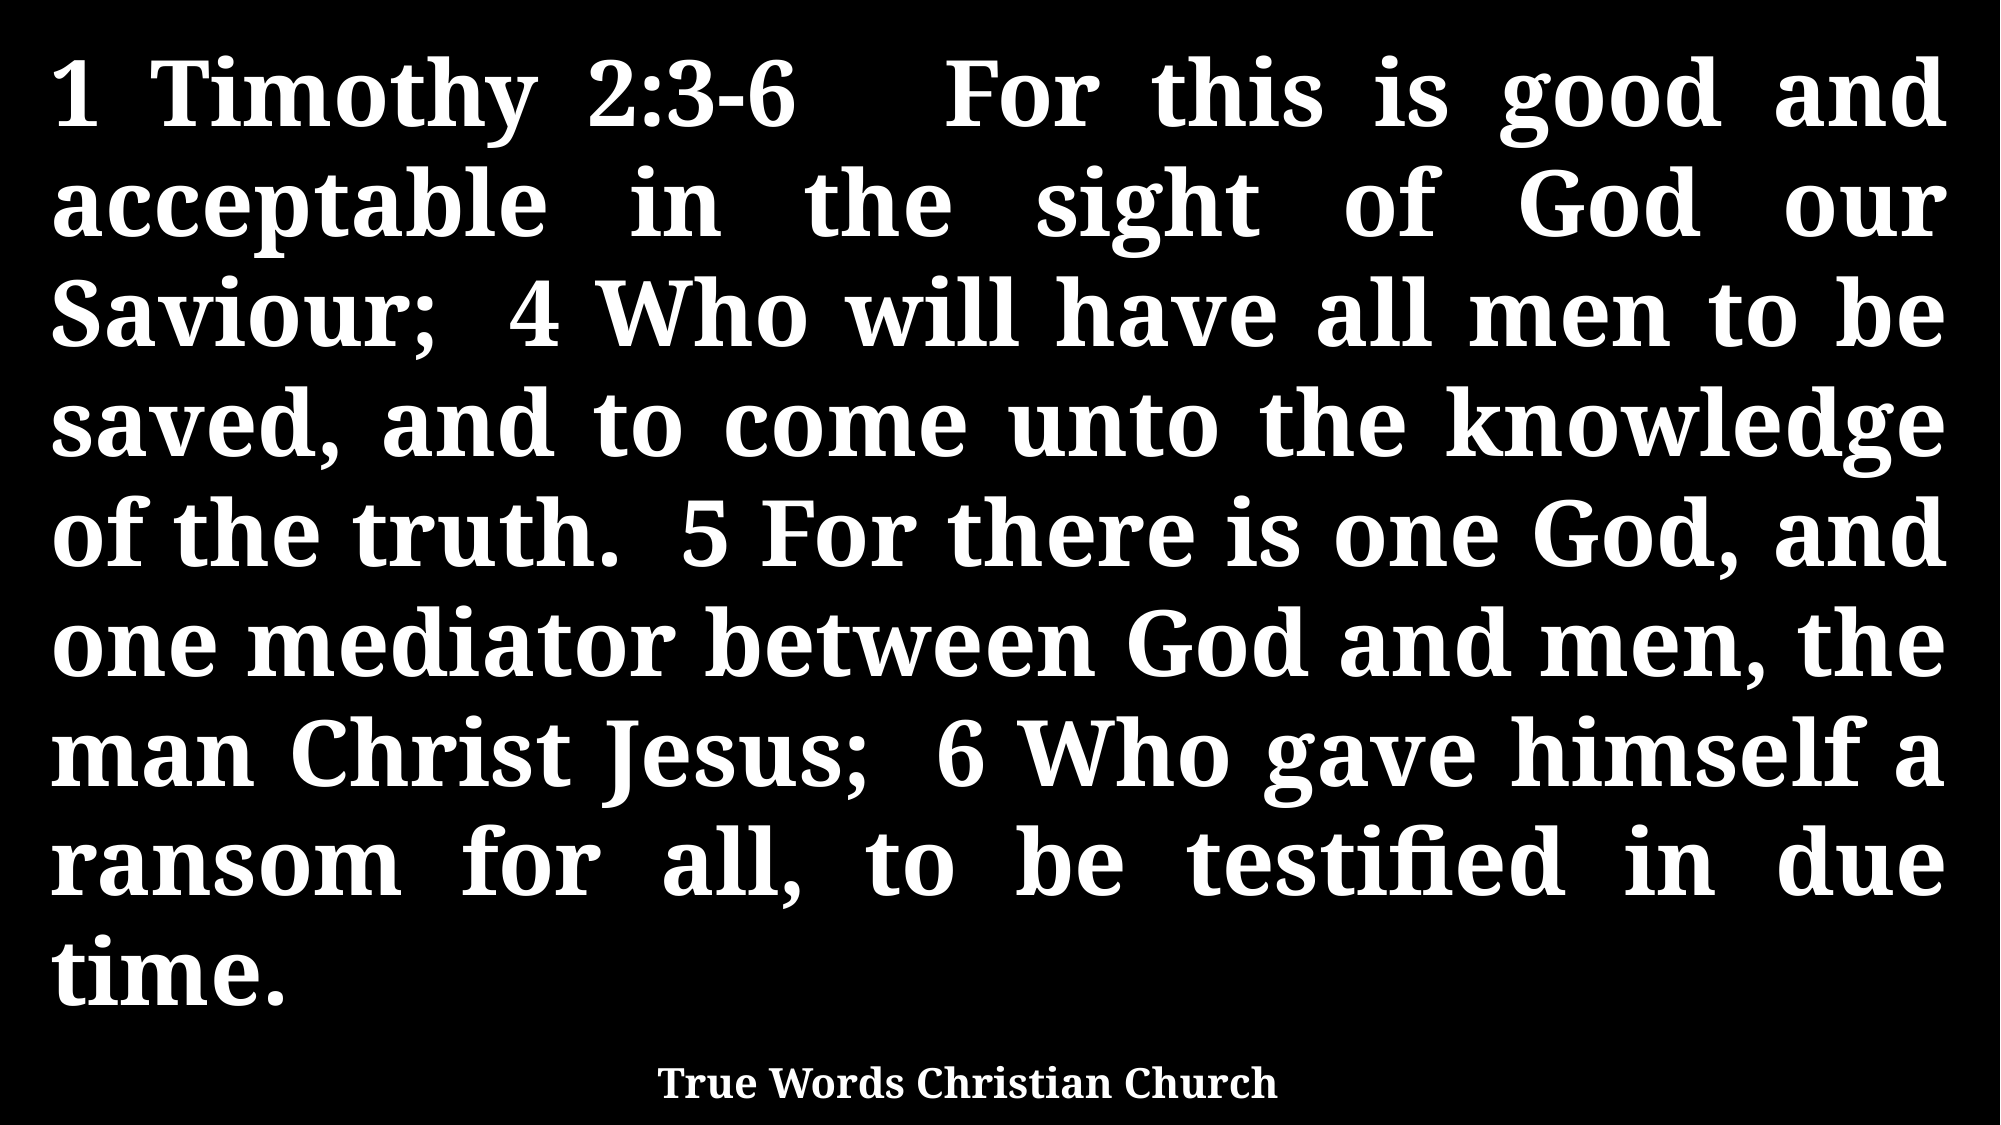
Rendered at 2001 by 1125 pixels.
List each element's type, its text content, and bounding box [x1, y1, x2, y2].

text_box 1 Timothy 2:3-6 For this is good and acceptable in the sight of God our Saviour; 4 Who will have all men to be saved, and to come unto the knowledge of the truth. 5 For there is one God, and one mediator between God and men, the man Christ Jesus; 6 Who gave himself a ransom for all, to be testified in due time. [35, 27, 1965, 1032]
text_box True Words Christian Church [642, 1049, 1294, 1114]
